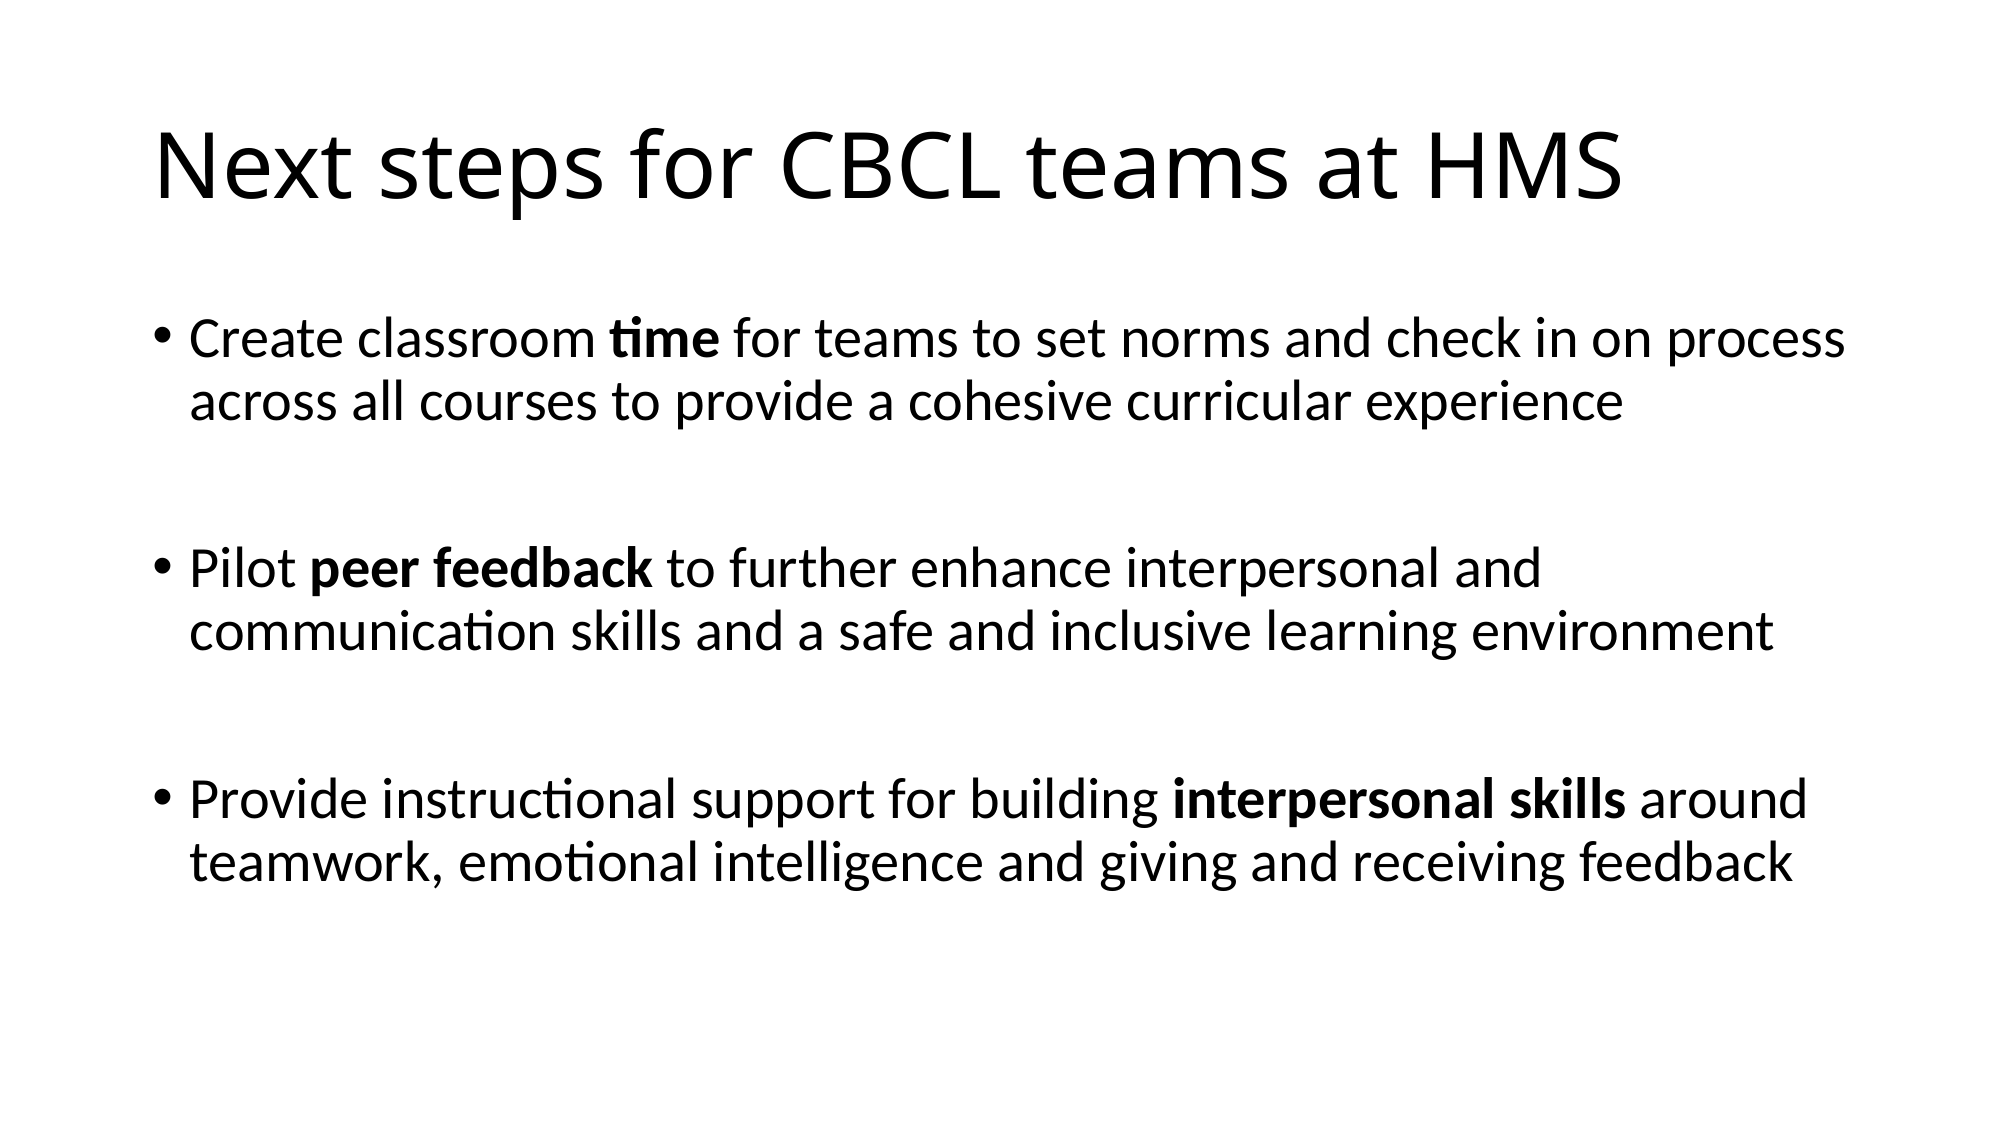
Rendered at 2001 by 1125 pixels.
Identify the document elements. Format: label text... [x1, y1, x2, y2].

title Next steps for CBCL teams at HMS [137, 59, 1863, 278]
list Create classroom time for teams to set norms and check in on process across all courses to provide a cohesive curricular experience Pilot peer feedback to further enhance interpersonal and communication skills and a safe and inclusive learning environment Provide instructional support for building interpersonal skills around teamwork, emotional intelligence and giving and receiving feedback [137, 299, 1863, 1014]
